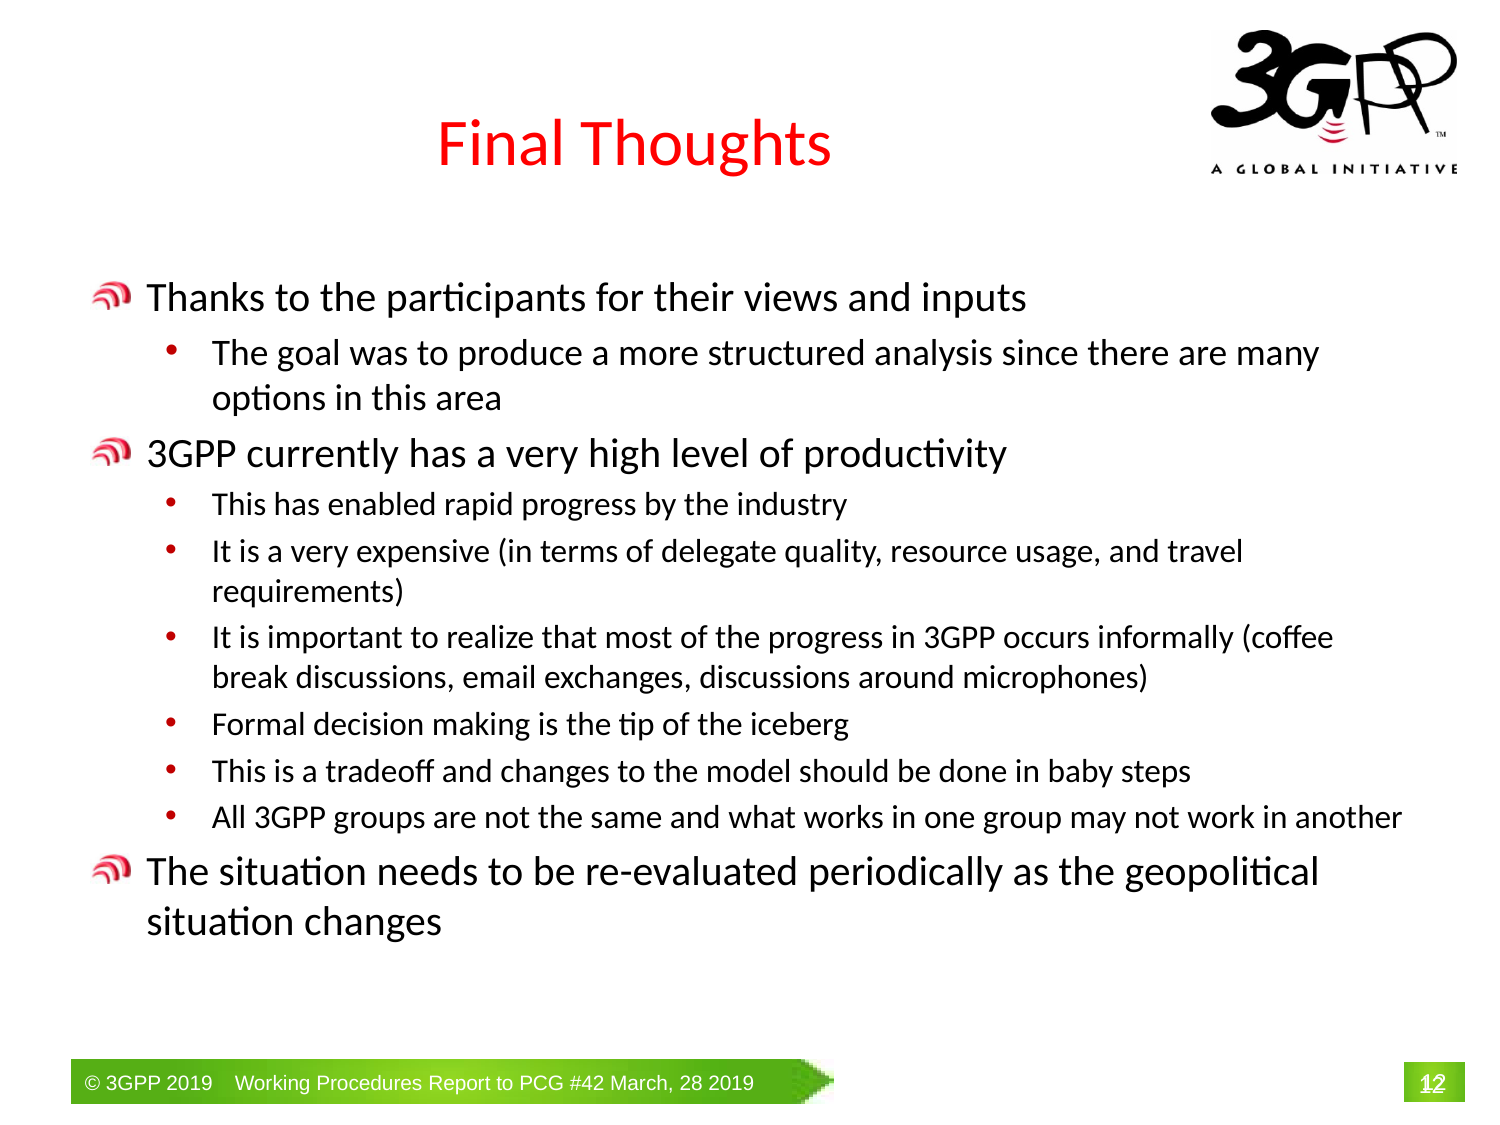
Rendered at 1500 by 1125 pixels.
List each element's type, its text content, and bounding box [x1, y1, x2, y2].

slide_number 12 [1403, 1063, 1469, 1100]
picture [90, 853, 131, 884]
picture [71, 1059, 834, 1104]
list Thanks to the participants for their views and inputs The goal was to produce a more structured analysis since there are many options in this area 3GPP currently has a very high level of productivity This has enabled rapid progress by the industry It is a very expensive (in terms of delegate quality, resource usage, and travel requirements) It is important to realize that most of the progress in 3GPP occurs informally (coffee break discussions, email exchanges, discussions around microphones) Formal decision making is the tip of the iceberg This is a tradeoff and changes to the model should be done in baby steps All 3GPP groups are not the same and what works in one group may not work in another The situation needs to be re-evaluated periodically as the geopolitical situation changes [75, 262, 1425, 1005]
picture [1211, 30, 1457, 174]
title Final Thoughts [75, 45, 1197, 233]
picture [90, 280, 131, 310]
picture [90, 436, 131, 466]
